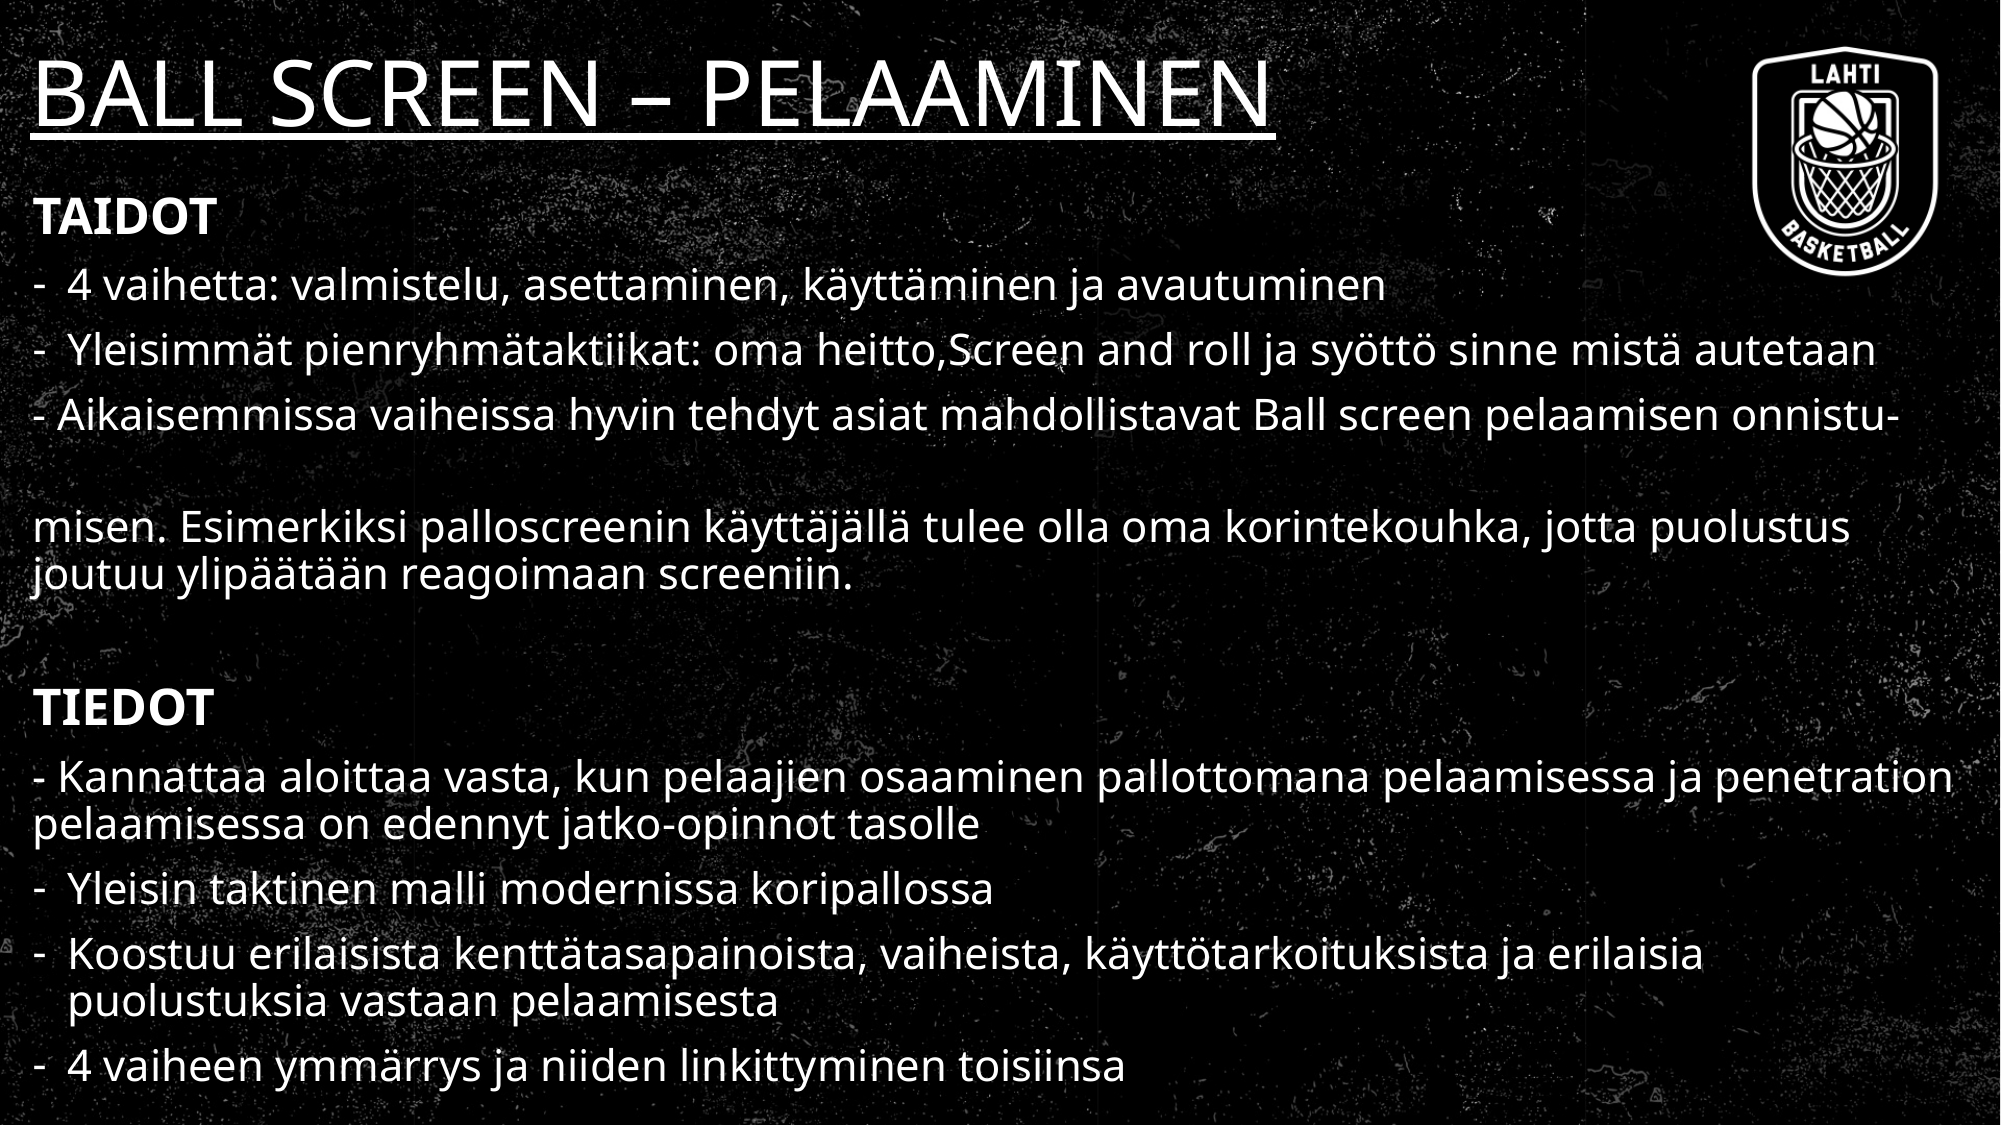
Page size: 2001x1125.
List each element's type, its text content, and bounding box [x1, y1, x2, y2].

title BALL SCREEN – PELAAMINEN [15, 16, 1741, 177]
list TAIDOT 4 vaihetta: valmistelu, asettaminen, käyttäminen ja avautuminen Yleisimmät pienryhmätaktiikat: oma heitto,Screen and roll ja syöttö sinne mistä autetaan - Aikaisemmissa vaiheissa hyvin tehdyt asiat mahdollistavat Ball screen pelaamisen onnistu- misen. Esimerkiksi palloscreenin käyttäjällä tulee olla oma korintekouhka, jotta puolustus joutuu ylipäätään reagoimaan screeniin. TIEDOT - Kannattaa aloittaa vasta, kun pelaajien osaaminen pallottomana pelaamisessa ja penetration pelaamisessa on edennyt jatko-opinnot tasolle Yleisin taktinen malli modernissa koripallossa Koostuu erilaisista kenttätasapainoista, vaiheista, käyttötarkoituksista ja erilaisia puolustuksia vastaan pelaamisesta 4 vaiheen ymmärrys ja niiden linkittyminen toisiinsa [17, 182, 1976, 1109]
picture [0, 0, 2001, 1125]
